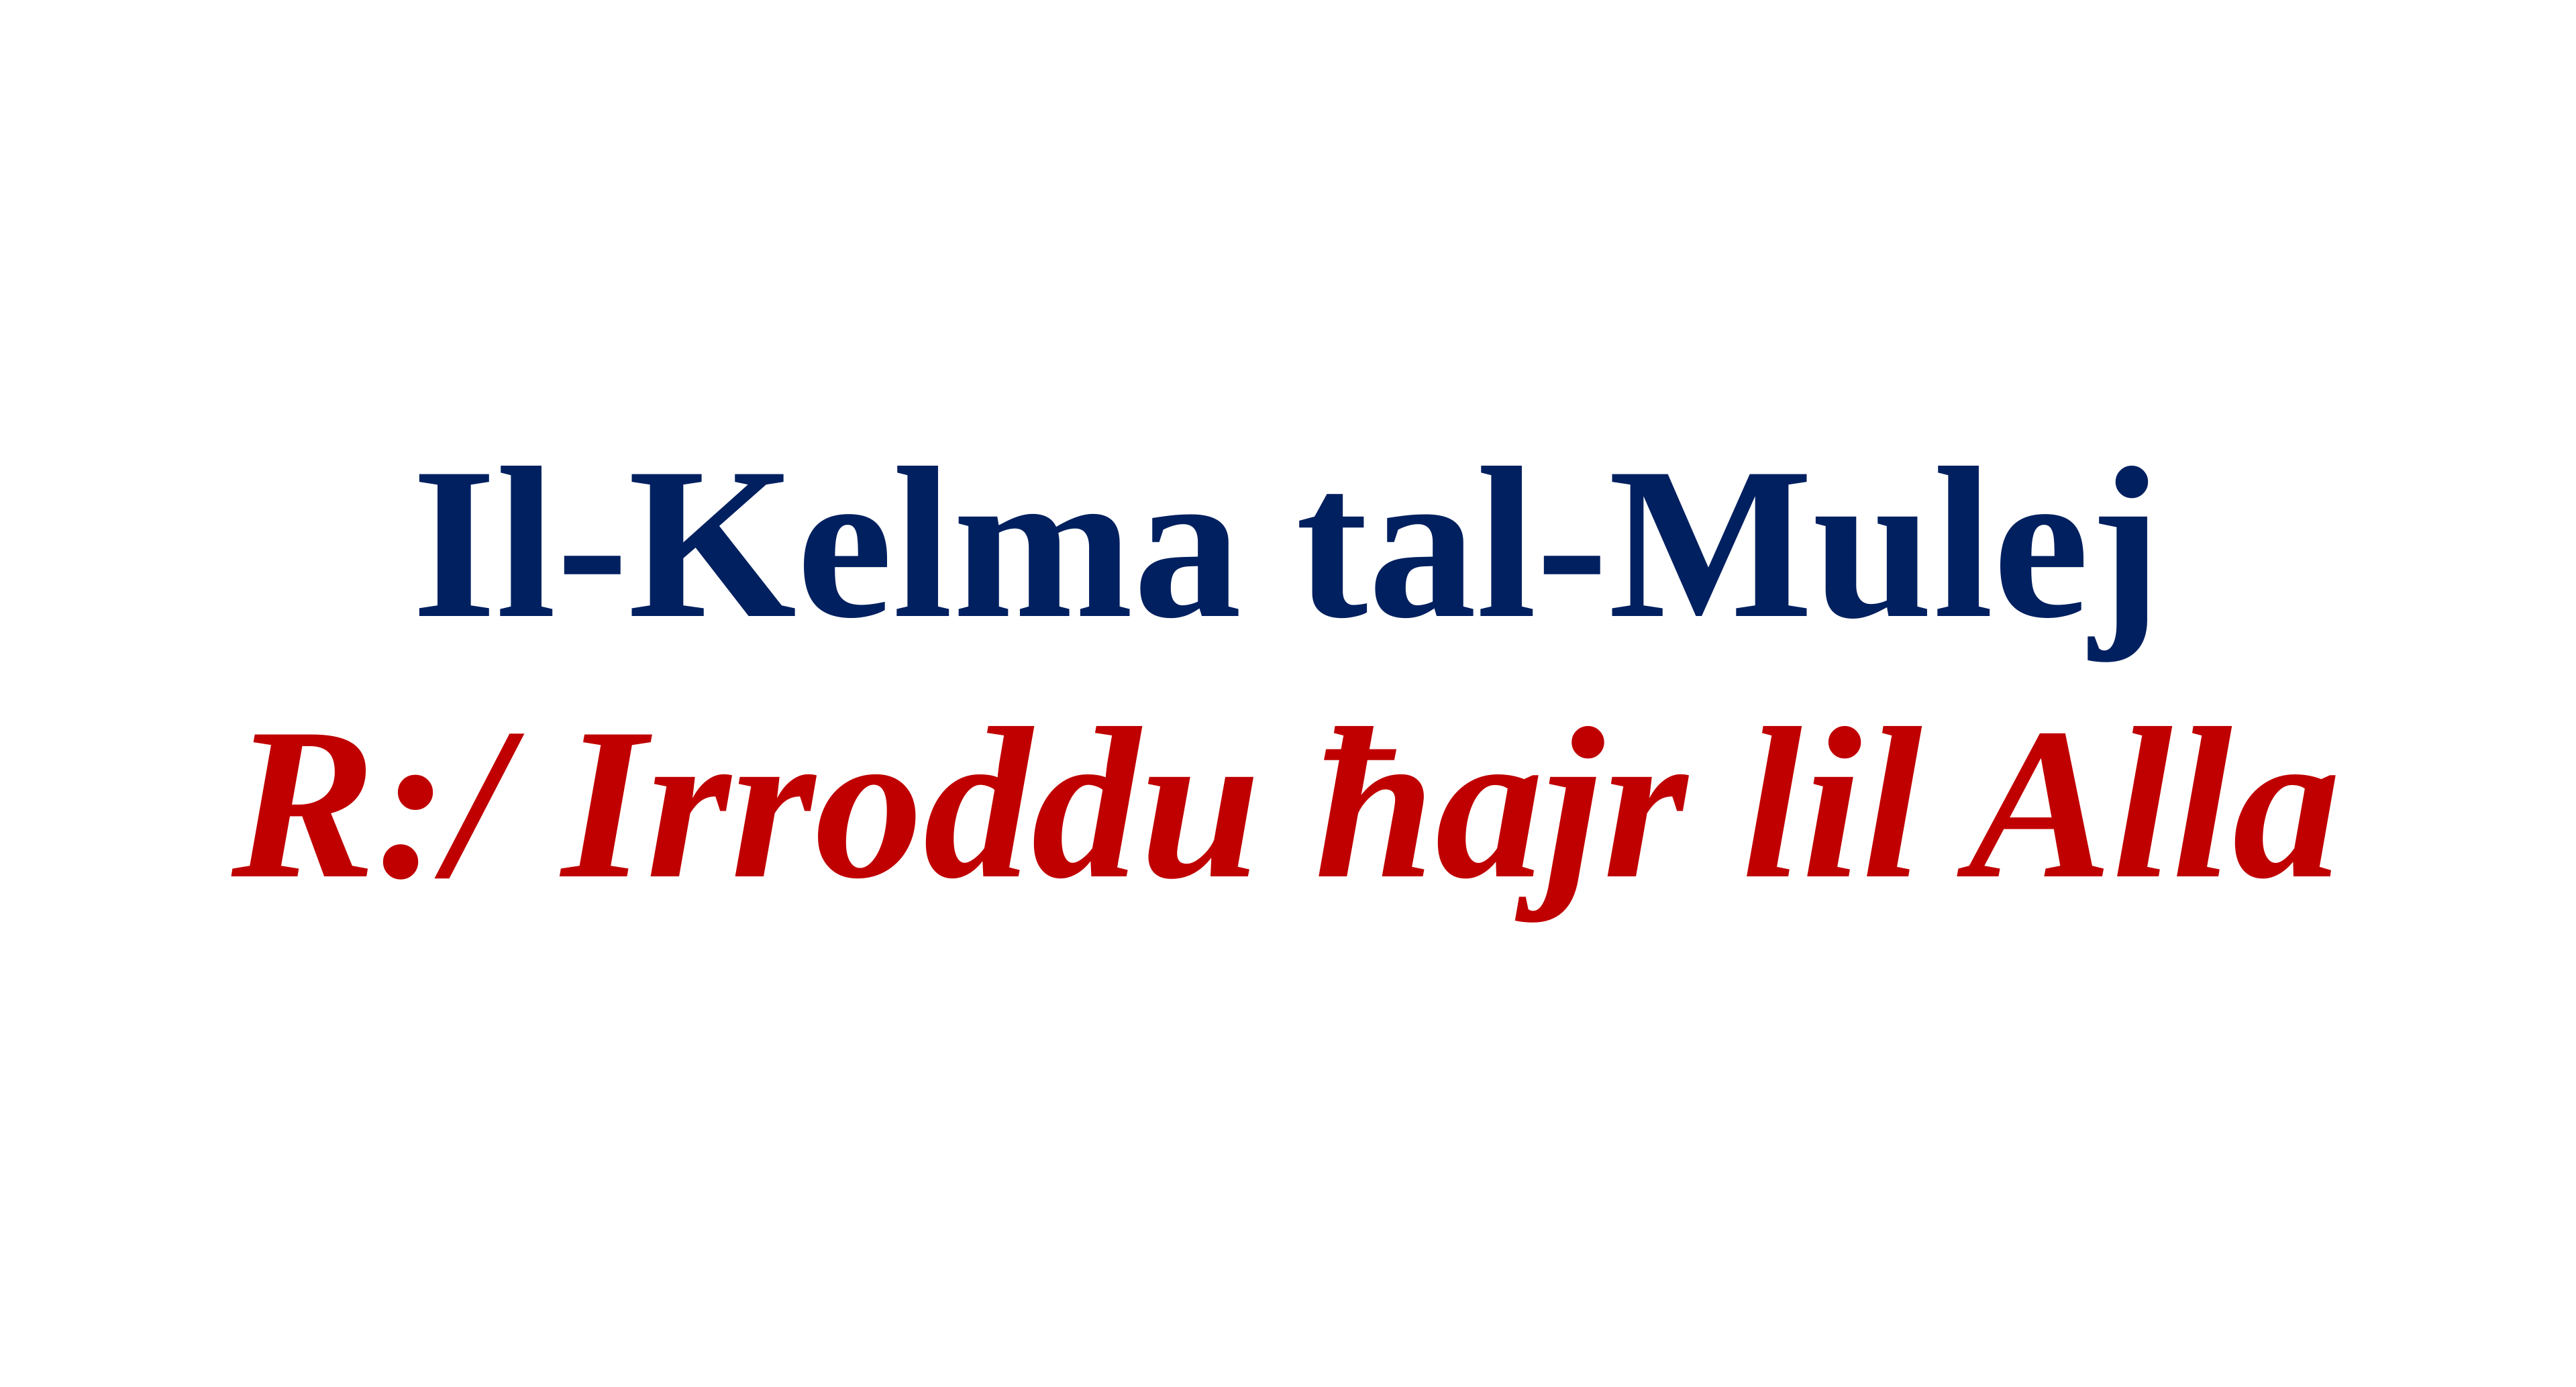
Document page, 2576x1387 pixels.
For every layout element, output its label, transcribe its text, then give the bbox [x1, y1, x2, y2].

text_box Il-Kelma tal-Mulej R:/ Irroddu ħajr lil Alla [94, 403, 2485, 921]
